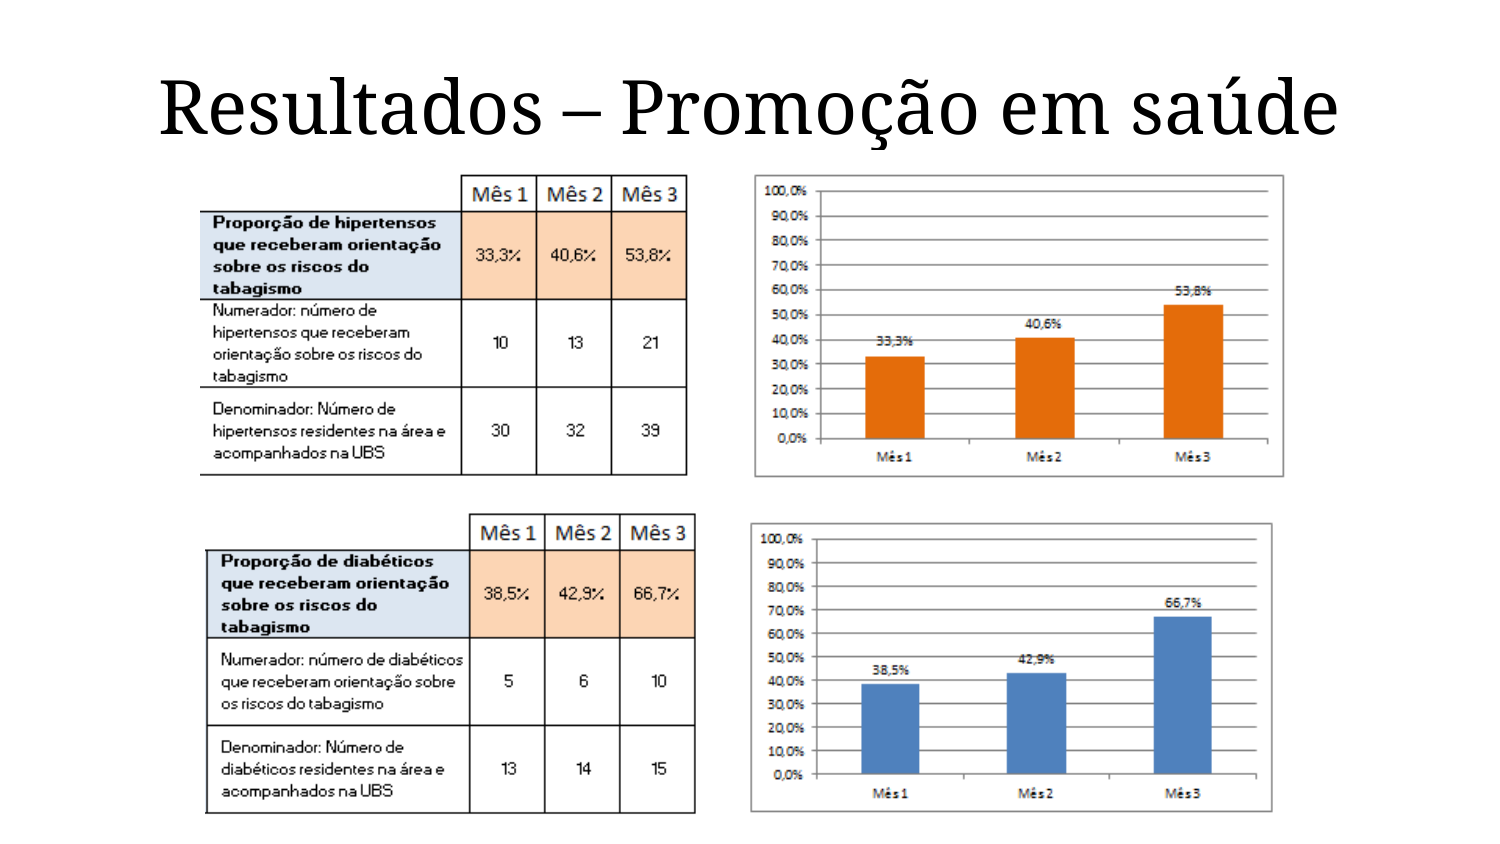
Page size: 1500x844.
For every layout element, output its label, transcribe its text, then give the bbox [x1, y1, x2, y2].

picture [199, 149, 1301, 490]
picture [205, 494, 1287, 825]
title Resultados – Promoção em saúde [74, 33, 1426, 175]
